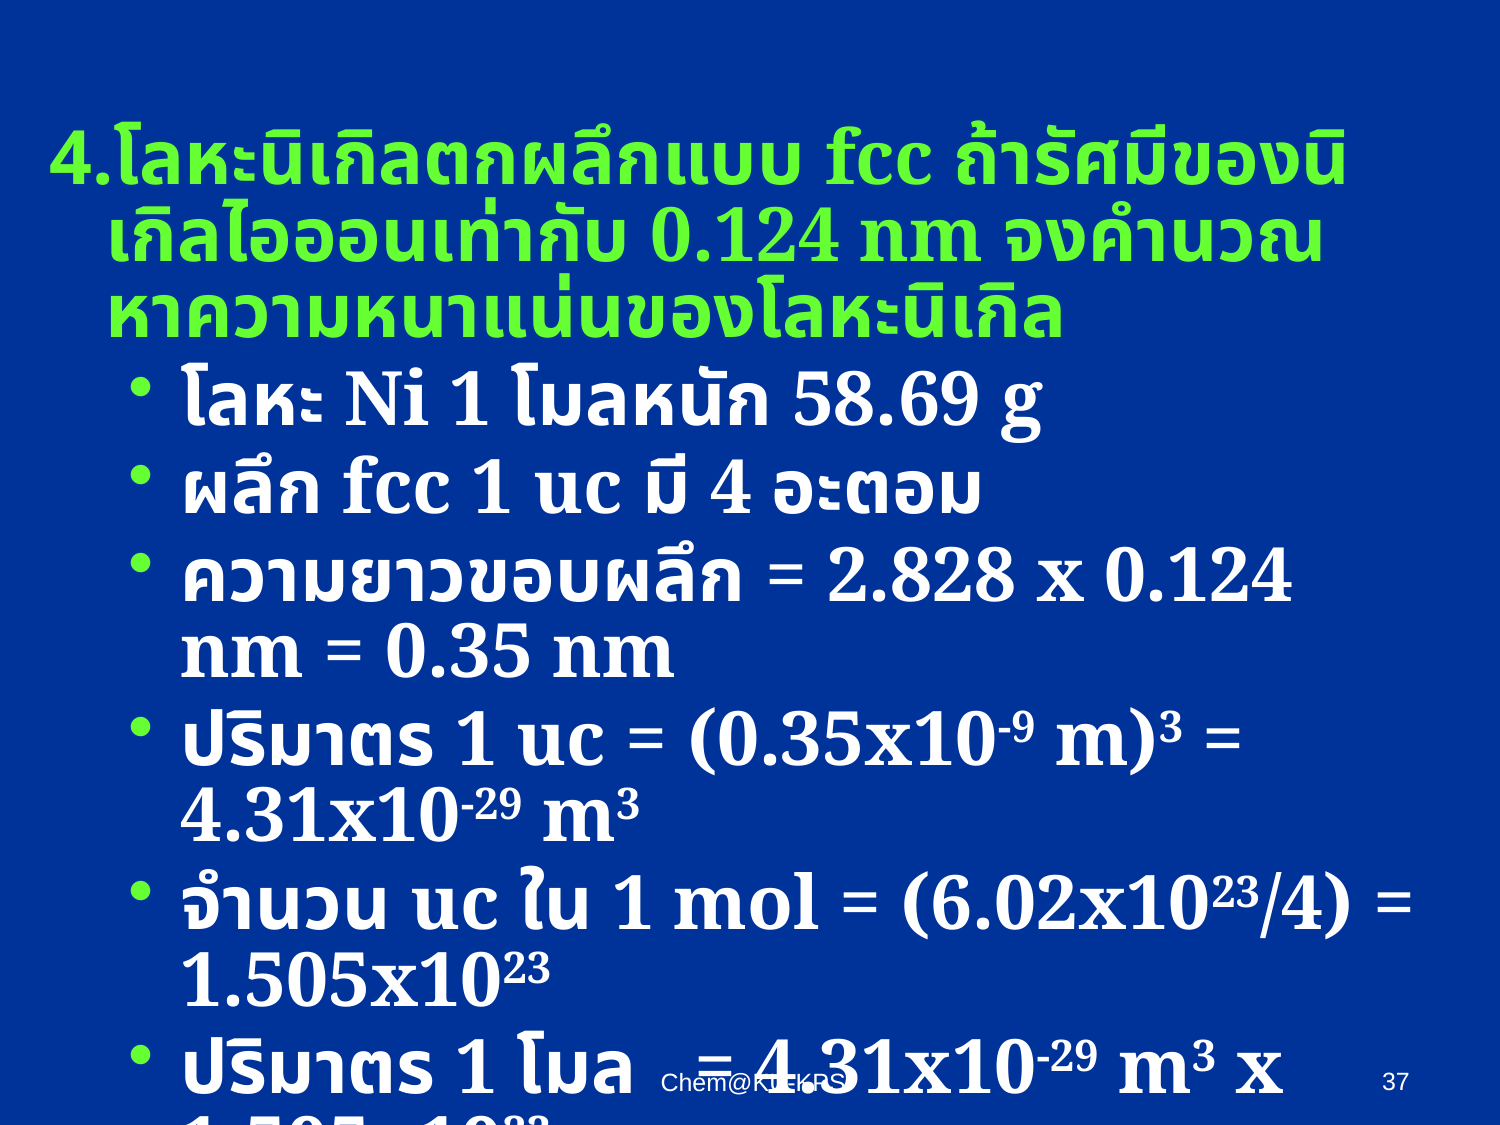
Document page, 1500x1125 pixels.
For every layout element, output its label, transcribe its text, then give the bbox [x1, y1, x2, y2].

slide_number 37 [1074, 1074, 1426, 1104]
list โลหะนิเกิลตกผลึกแบบ fcc ถ้ารัศมีของนิเกิลไอออนเท่ากับ 0.124 nm จงคำนวณหาความหนาแน่นของโลหะนิเกิล โลหะ Ni 1 โมลหนัก 58.69 g ผลึก fcc 1 uc มี 4 อะตอม ความยาวขอบผลึก = 2.828 x 0.124 nm = 0.35 nm ปริมาตร 1 uc = (0.35x10-9 m)3 = 4.31x10-29 m3 จำนวน uc ใน 1 mol = (6.02x1023/4) = 1.505x1023 ปริมาตร 1 โมล = 4.31x10-29 m3 x 1.505x1023 = 6.49x10-6 m3 = 6.49 cm3 ความหนาแน่น = 58.69 g / 6.49 cm3 = 9.04 g/cm3 [34, 115, 1449, 1074]
footer Chem@KU-KPS [515, 1025, 992, 1105]
